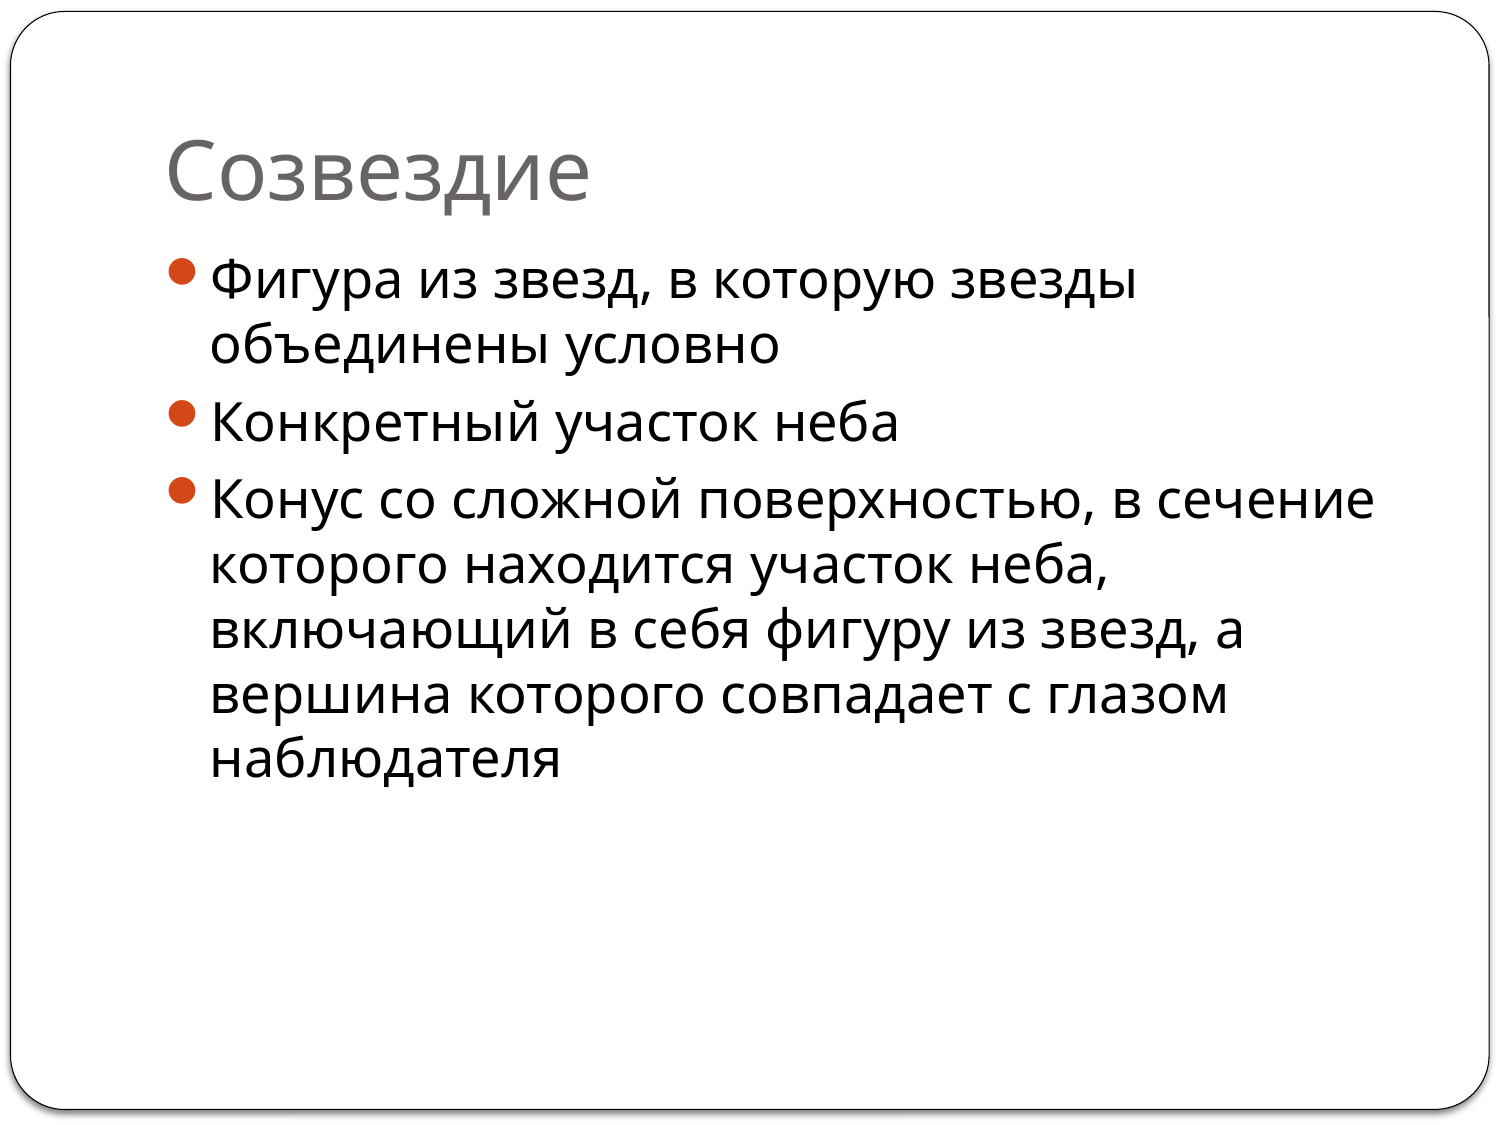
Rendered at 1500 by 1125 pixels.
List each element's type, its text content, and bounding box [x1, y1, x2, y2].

title Созвездие [150, 45, 1425, 233]
list Фигура из звезд, в которую звезды объединены условно Конкретный участок неба Конус со сложной поверхностью, в сечение которого находится участок неба, включающий в себя фигуру из звезд, а вершина которого совпадает с глазом наблюдателя [150, 237, 1425, 988]
